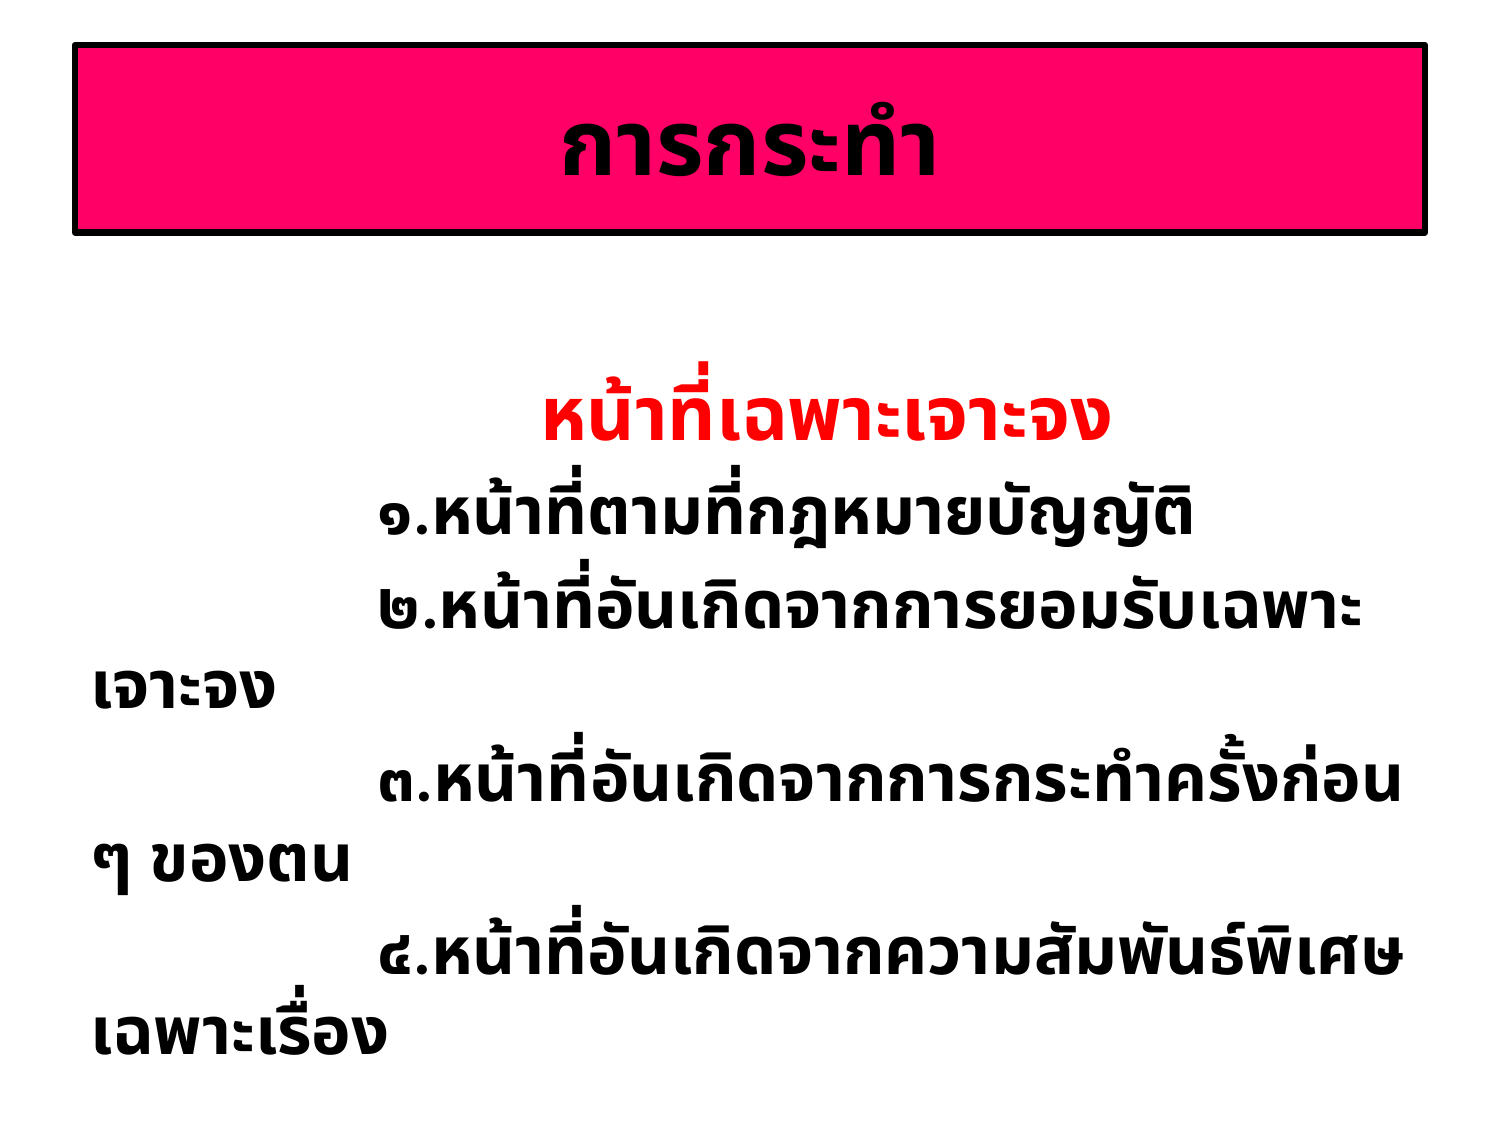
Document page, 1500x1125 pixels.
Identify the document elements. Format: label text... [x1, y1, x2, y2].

title การกระทำ [75, 45, 1425, 233]
list หน้าที่เฉพาะเจาะจง ๑.หน้าที่ตามที่กฎหมายบัญญัติ ๒.หน้าที่อันเกิดจากการยอมรับเฉพาะเจาะจง ๓.หน้าที่อันเกิดจากการกระทำครั้งก่อน ๆ ของตน ๔.หน้าที่อันเกิดจากความสัมพันธ์พิเศษเฉพาะเรื่อง [75, 262, 1425, 1005]
